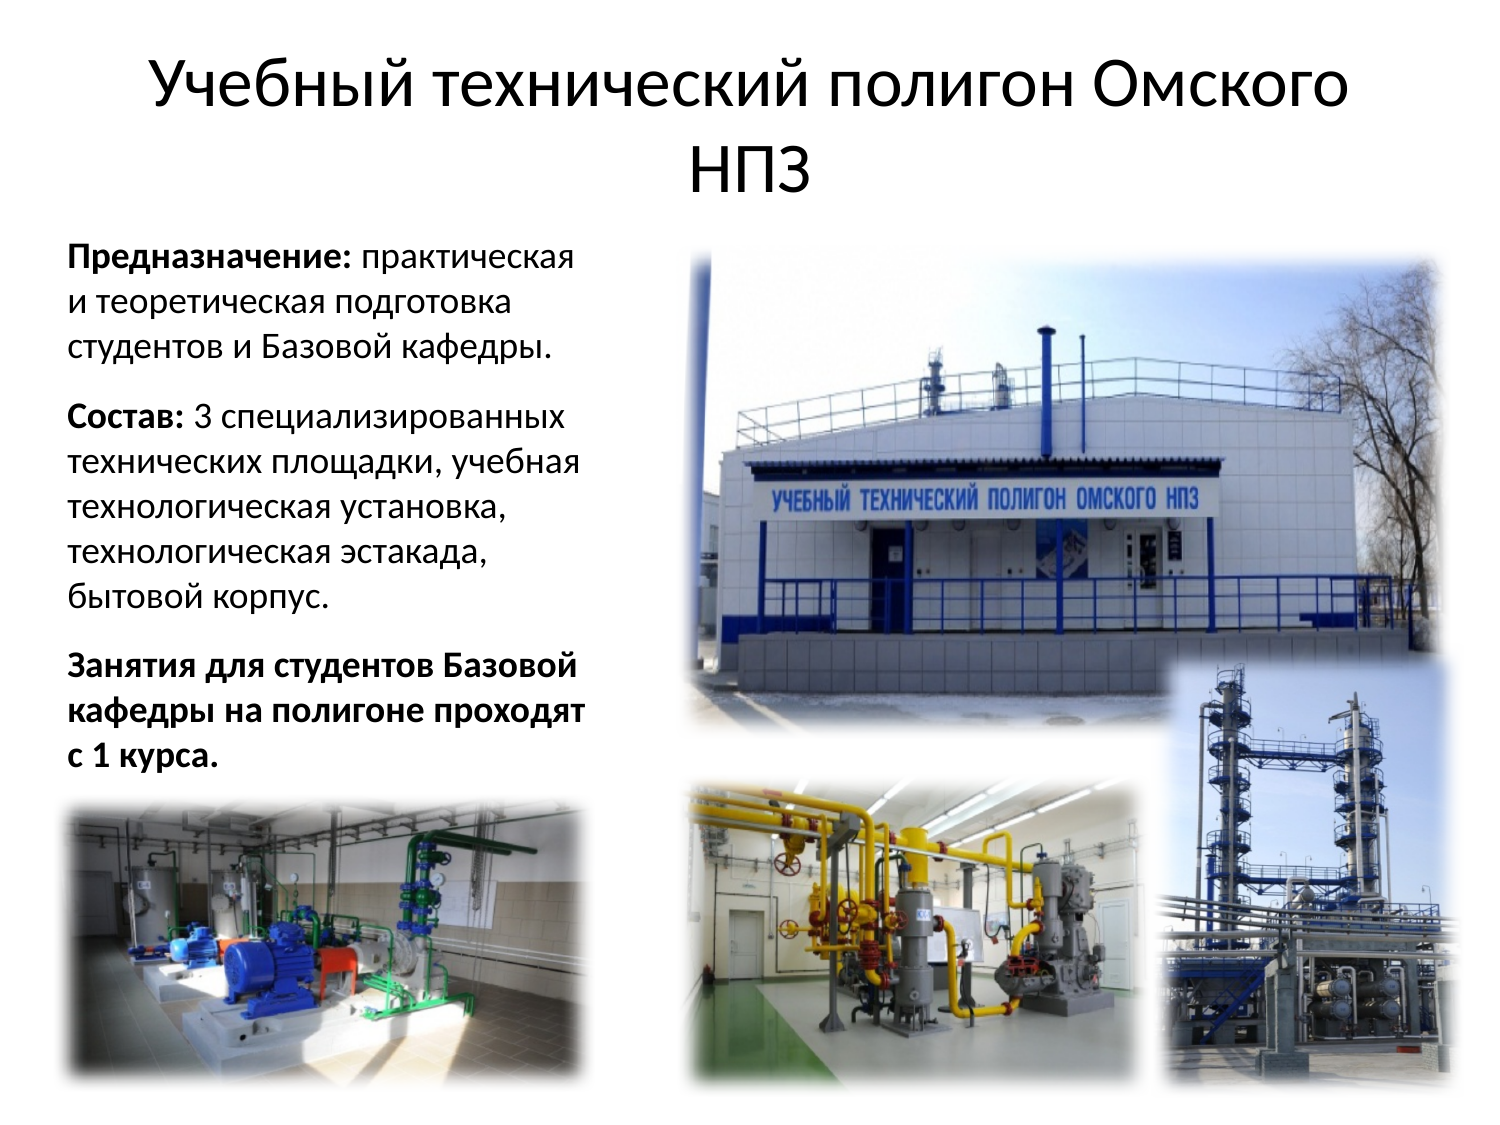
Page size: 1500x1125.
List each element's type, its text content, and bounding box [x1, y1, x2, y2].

title Учебный технический полигон Омского НПЗ [75, 27, 1425, 215]
picture [676, 244, 1464, 1098]
picture [52, 793, 596, 1093]
text_box Предназначение: практическая и теоретическая подготовка студентов и Базовой кафедры. Состав: 3 специализированных технических площадки, учебная технологическая установка, технологическая эстакада, бытовой корпус. Занятия для студентов Базовой кафедры на полигоне проходят с 1 курса. [52, 223, 607, 828]
